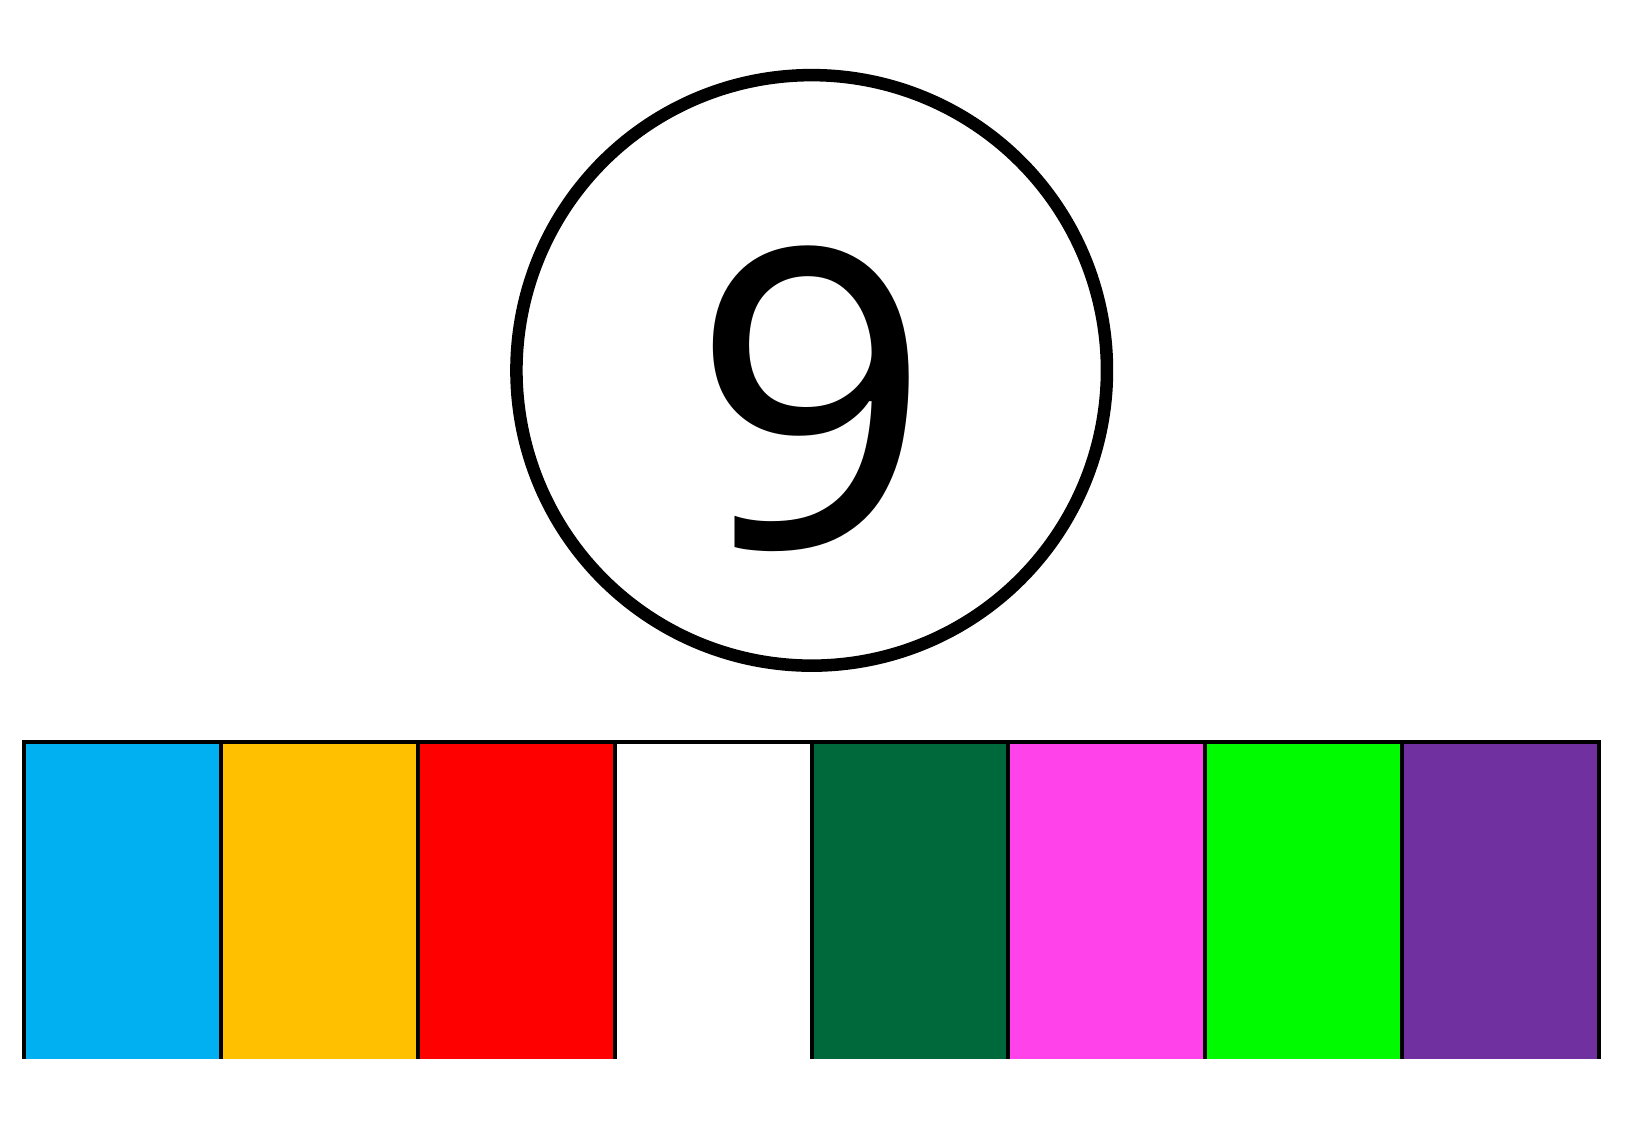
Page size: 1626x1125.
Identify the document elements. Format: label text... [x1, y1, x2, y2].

text_box [648, 74, 975, 123]
table_header [420, 744, 613, 1059]
text_box 9 [495, 123, 1129, 638]
table_header [26, 744, 219, 1059]
table_header [617, 744, 810, 1059]
text_box [684, 638, 939, 667]
table_header [1010, 744, 1203, 1059]
table_header [223, 744, 416, 1059]
table_header [1207, 744, 1400, 1059]
table_header [814, 744, 1006, 1059]
table_header [1404, 744, 1597, 1059]
